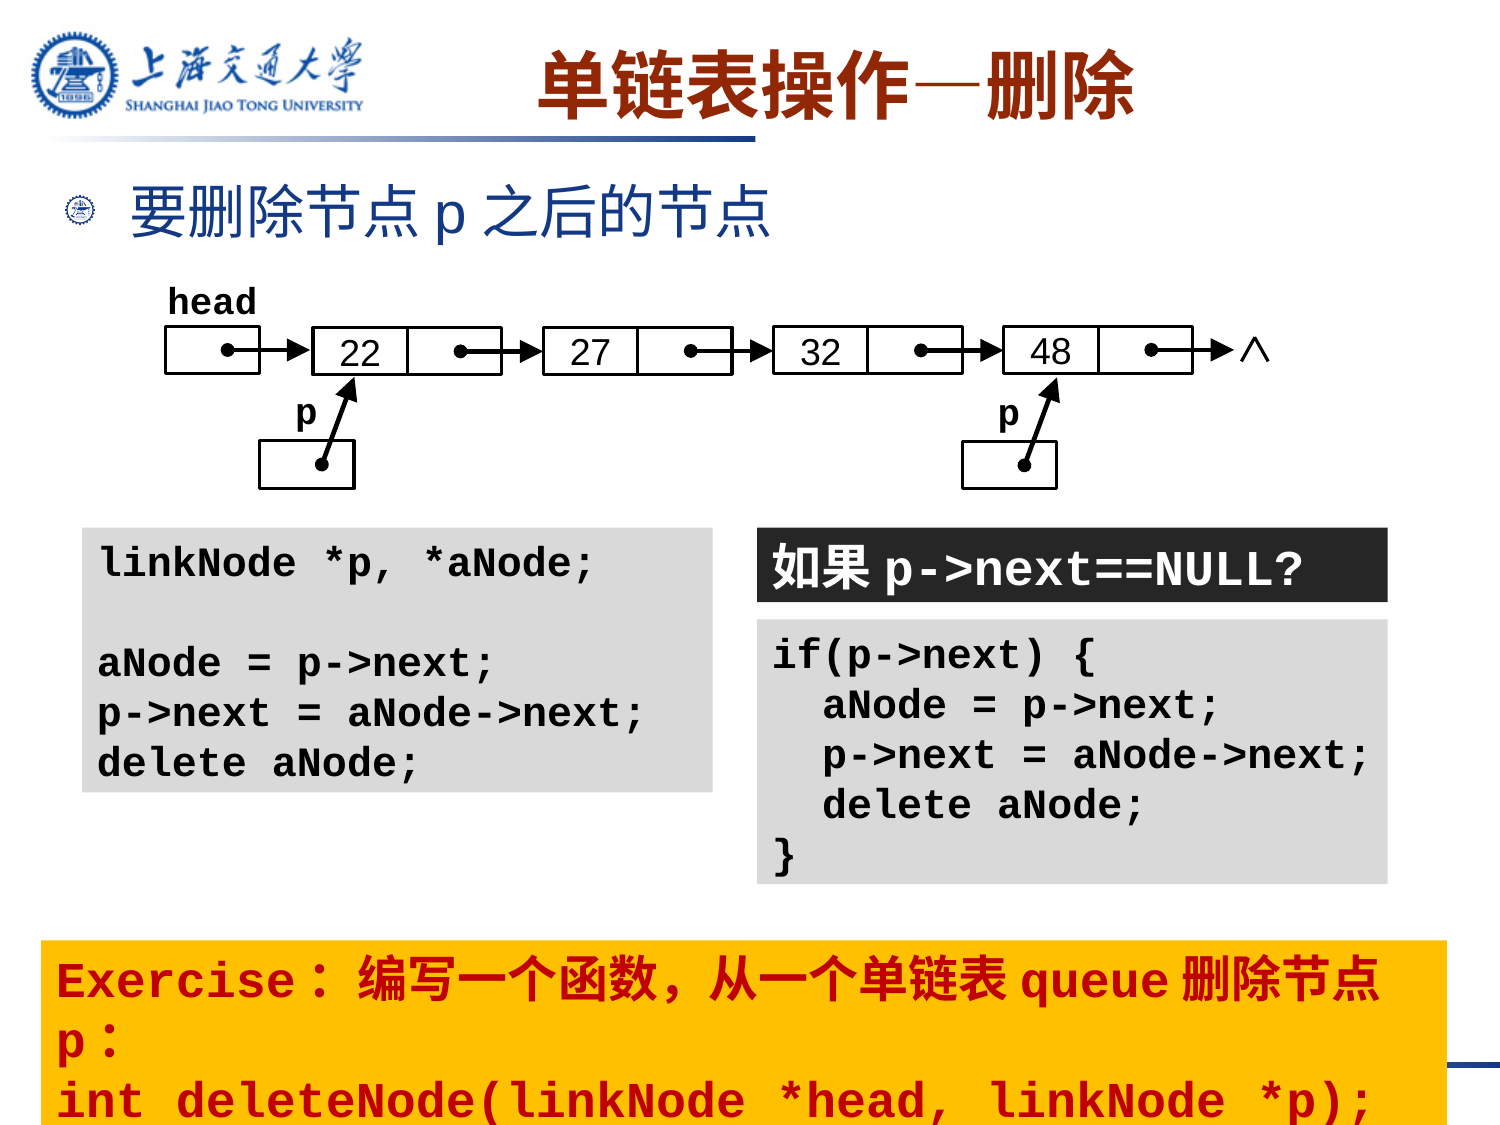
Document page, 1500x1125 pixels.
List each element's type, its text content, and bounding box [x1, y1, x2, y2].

text_box [259, 440, 355, 489]
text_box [542, 327, 771, 375]
text_box Exercise：编写一个函数，从一个单链表queue删除节点p： int deleteNode(linkNode *head, linkNode *p); [41, 940, 1447, 1125]
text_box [1024, 383, 1058, 466]
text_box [1003, 325, 1235, 374]
title 单链表操作—删除 [171, 29, 1500, 143]
text_box 要删除节点p之后的节点 [41, 160, 1400, 268]
text_box p [280, 379, 316, 440]
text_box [321, 376, 355, 465]
picture [1447, 1067, 1500, 1125]
text_box if(p->next) { aNode = p->next; p->next = aNode->next; delete aNode; } [757, 619, 1388, 885]
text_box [1241, 336, 1269, 362]
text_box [312, 327, 540, 376]
text_box [962, 441, 1057, 489]
text_box [165, 330, 260, 374]
text_box head [152, 269, 273, 330]
text_box 如果p->next==NULL? [757, 527, 1388, 603]
picture [0, 0, 1500, 1125]
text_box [773, 326, 1001, 375]
text_box linkNode *p, *aNode; aNode = p->next; p->next = aNode->next; delete aNode; [82, 527, 713, 793]
text_box p [983, 383, 1019, 441]
